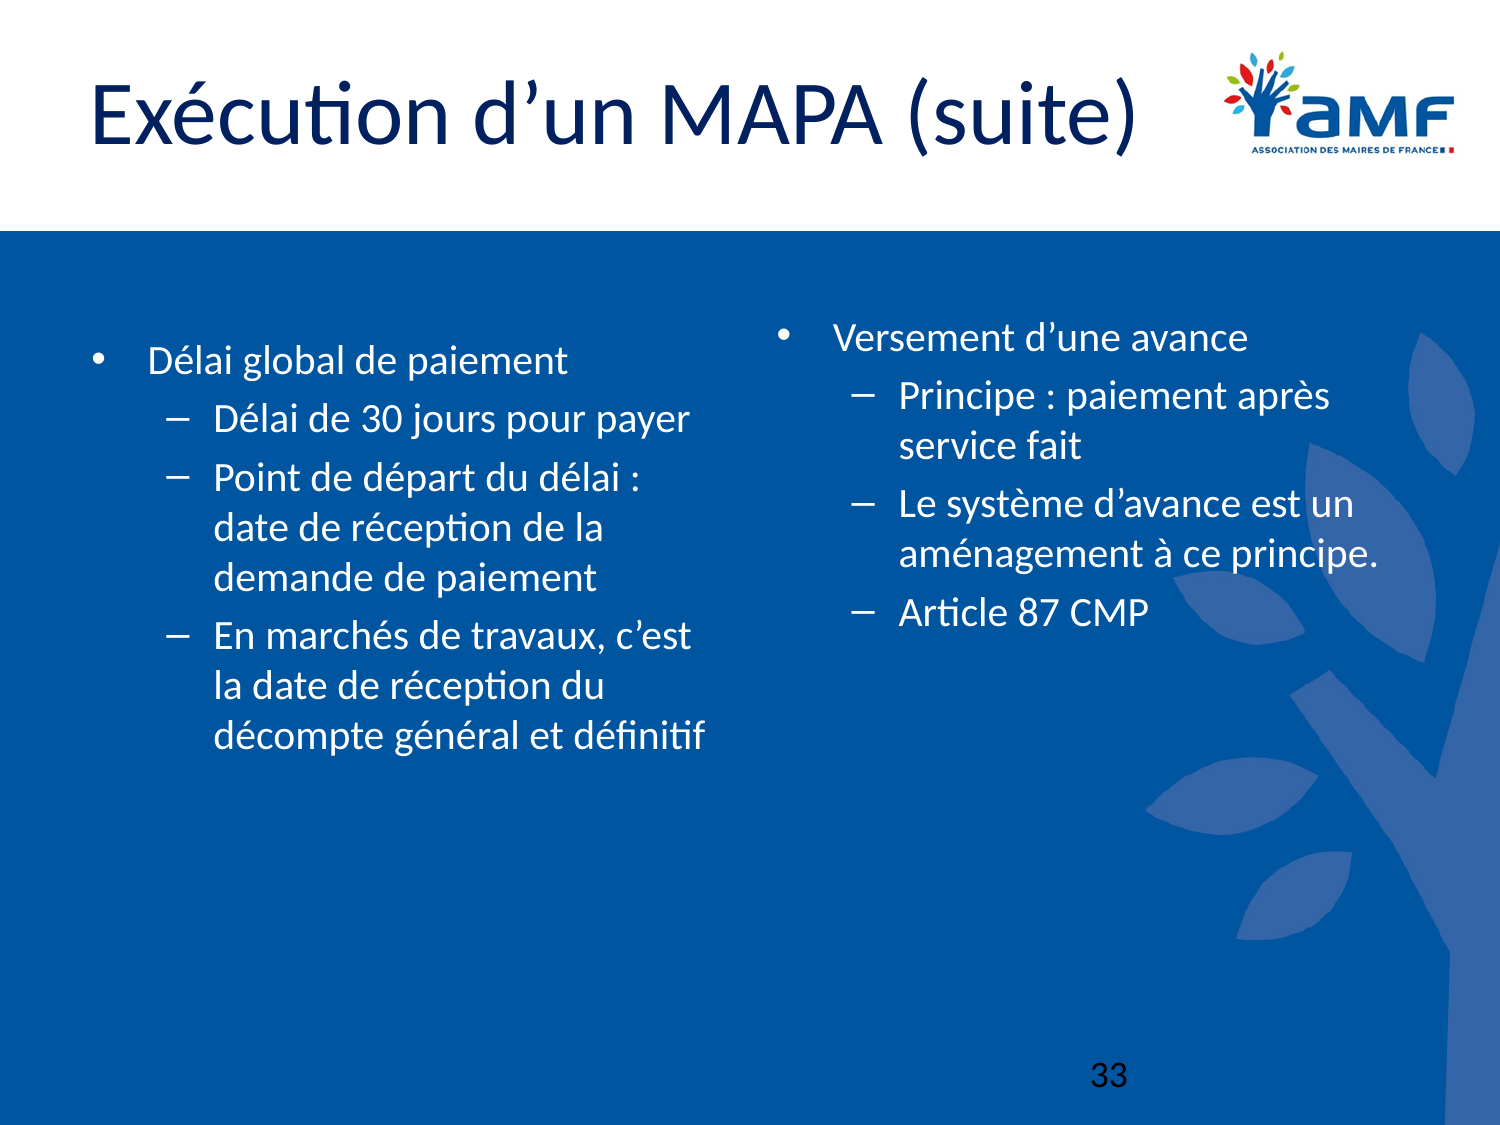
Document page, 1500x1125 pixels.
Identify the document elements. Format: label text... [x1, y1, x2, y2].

title Exécution d’un MAPA (suite) [75, 45, 1425, 233]
list Versement d’une avance Principe : paiement après service fait Le système d’avance est un aménagement à ce principe. Article 87 CMP [761, 243, 1425, 801]
list Délai global de paiement Délai de 30 jours pour payer Point de départ du délai : date de réception de la demande de paiement En marchés de travaux, c’est la date de réception du décompte général et définitif [76, 267, 740, 824]
slide_number 33 [1074, 1042, 1425, 1103]
picture [0, 0, 1500, 1125]
